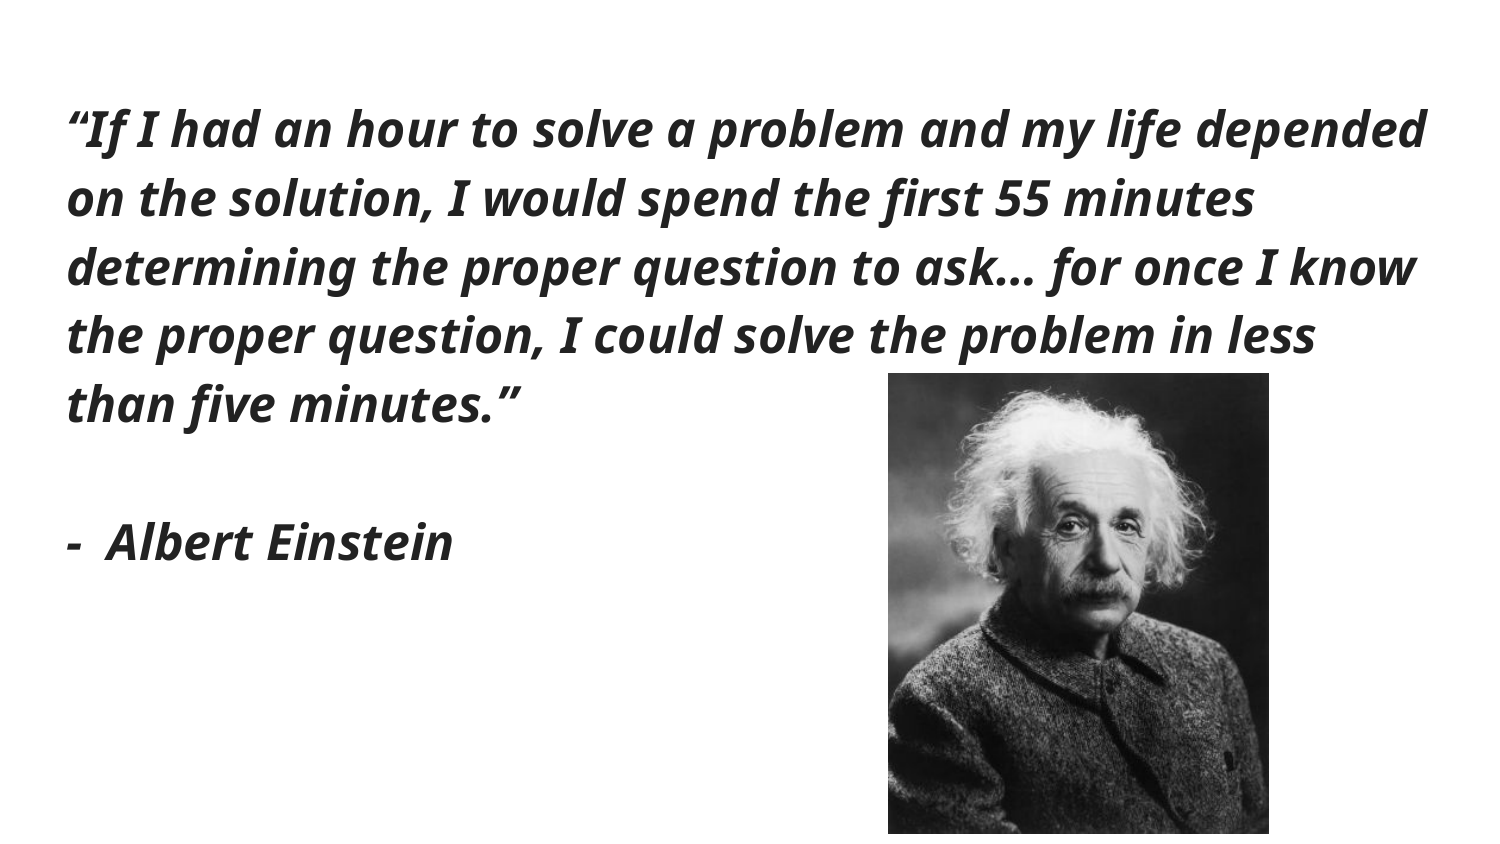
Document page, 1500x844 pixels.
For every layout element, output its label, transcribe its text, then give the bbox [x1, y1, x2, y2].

title “If I had an hour to solve a problem and my life depended on the solution, I would spend the first 55 minutes determining the proper question to ask… for once I know the proper question, I could solve the problem in less than five minutes.” - Albert Einstein [51, 72, 1449, 422]
picture [888, 373, 1269, 835]
